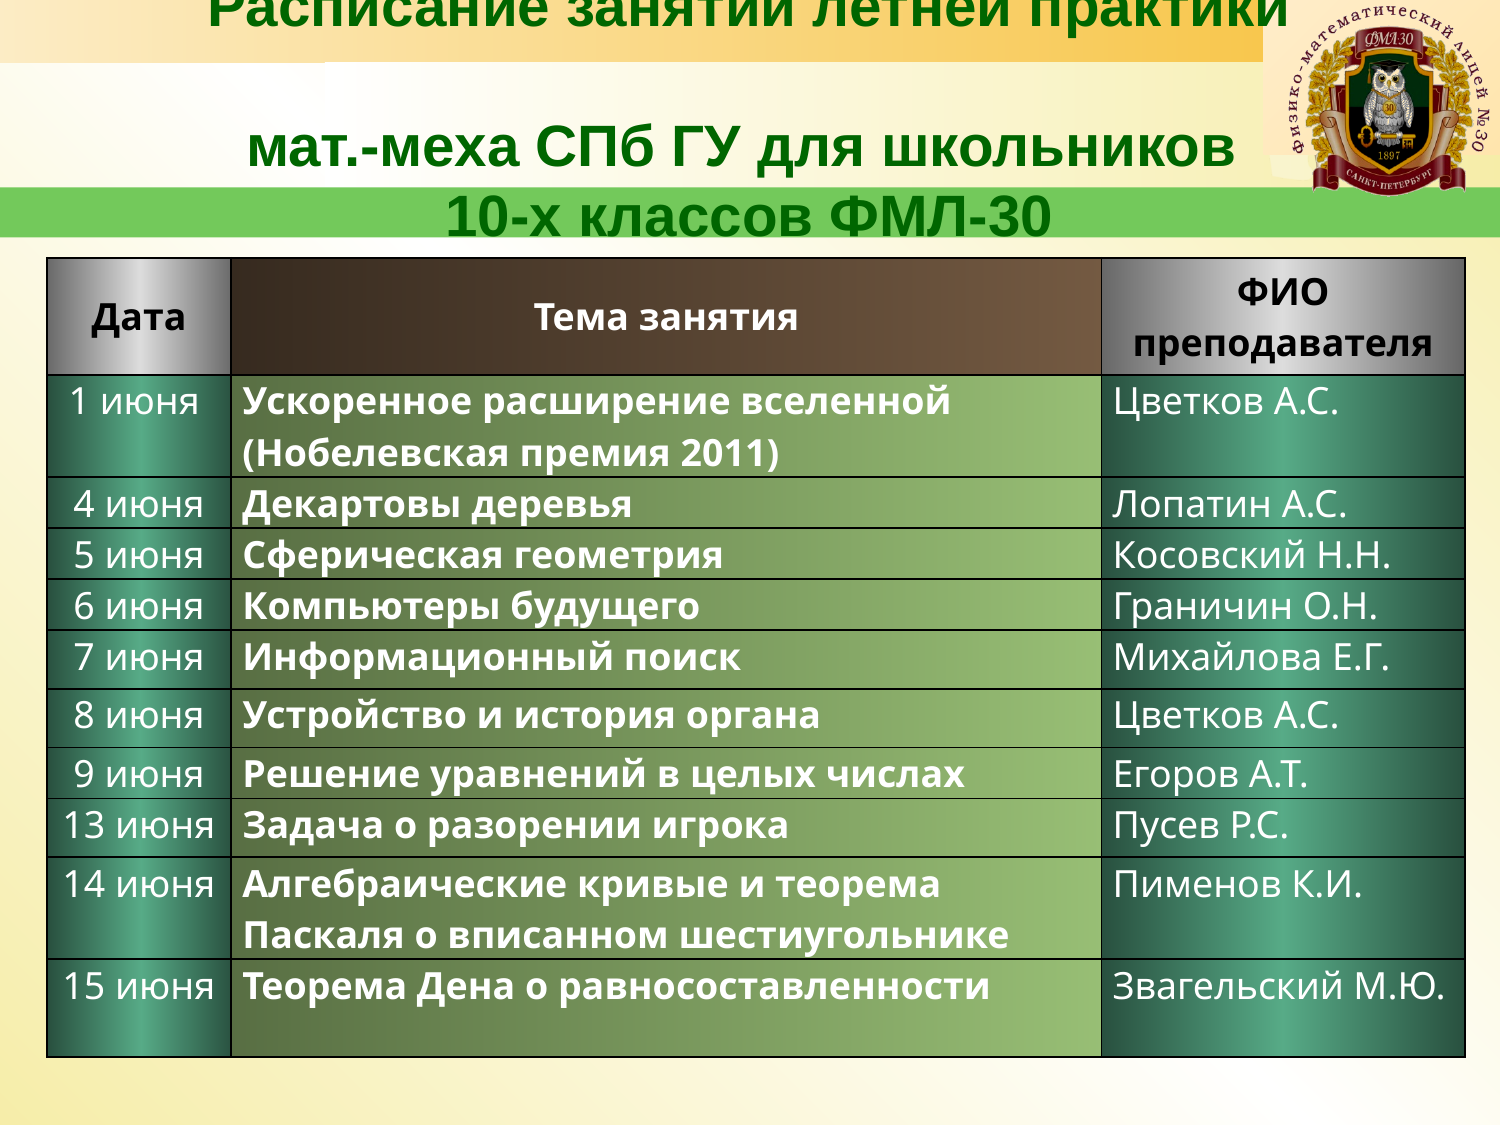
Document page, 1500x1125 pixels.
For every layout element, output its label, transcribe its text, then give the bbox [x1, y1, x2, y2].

table_cell Цветков А.С. [1102, 690, 1464, 747]
table_cell Теорема Дена о равносоставленности [232, 960, 1101, 1056]
table_cell Звагельский М.Ю. [1102, 960, 1464, 1056]
table_cell 8 июня [48, 690, 230, 747]
table_cell 5 июня [48, 529, 230, 578]
table_cell Михайлова Е.Г. [1102, 631, 1464, 688]
table_cell Компьютеры будущего [232, 580, 1101, 629]
table_cell Ускоренное расширение вселенной (Нобелевская премия 2011) [232, 376, 1101, 476]
table_header Тема занятия [232, 259, 1101, 374]
table_cell Граничин О.Н. [1102, 580, 1464, 629]
table_cell 15 июня [48, 960, 230, 1056]
table_cell Цветков А.С. [1102, 376, 1464, 476]
table_header Дата [48, 259, 230, 374]
table_cell 7 июня [48, 631, 230, 688]
table_cell Сферическая геометрия [232, 529, 1101, 578]
table_cell 4 июня [48, 478, 230, 527]
table_cell Задача о разорении игрока [232, 799, 1101, 856]
table_header ФИО преподавателя [1102, 259, 1464, 374]
table_cell 13 июня [48, 799, 230, 856]
table_cell Лопатин А.С. [1102, 478, 1464, 527]
table_cell Косовский Н.Н. [1102, 529, 1464, 578]
table_cell 9 июня [48, 748, 230, 798]
table_cell Алгебраические кривые и теорема Паскаля о вписанном шестиугольнике [232, 858, 1101, 958]
table_cell 1 июня [48, 376, 230, 476]
table_cell Решение уравнений в целых числах [232, 748, 1101, 798]
table_cell Декартовы деревья [232, 478, 1101, 527]
title Расписание занятий летней практики мат.-меха СПб ГУ для школьников 10-х классов ФМЛ-30 [187, 46, 1258, 170]
table_cell Информационный поиск [232, 631, 1101, 688]
table_cell Егоров А.Т. [1102, 748, 1464, 798]
table_cell 6 июня [48, 580, 230, 629]
table_cell 14 июня [48, 858, 230, 958]
table_cell Пименов К.И. [1102, 858, 1464, 958]
table_cell Пусев Р.С. [1102, 799, 1464, 856]
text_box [1263, 0, 1500, 209]
table_cell Устройство и история органа [232, 690, 1101, 747]
